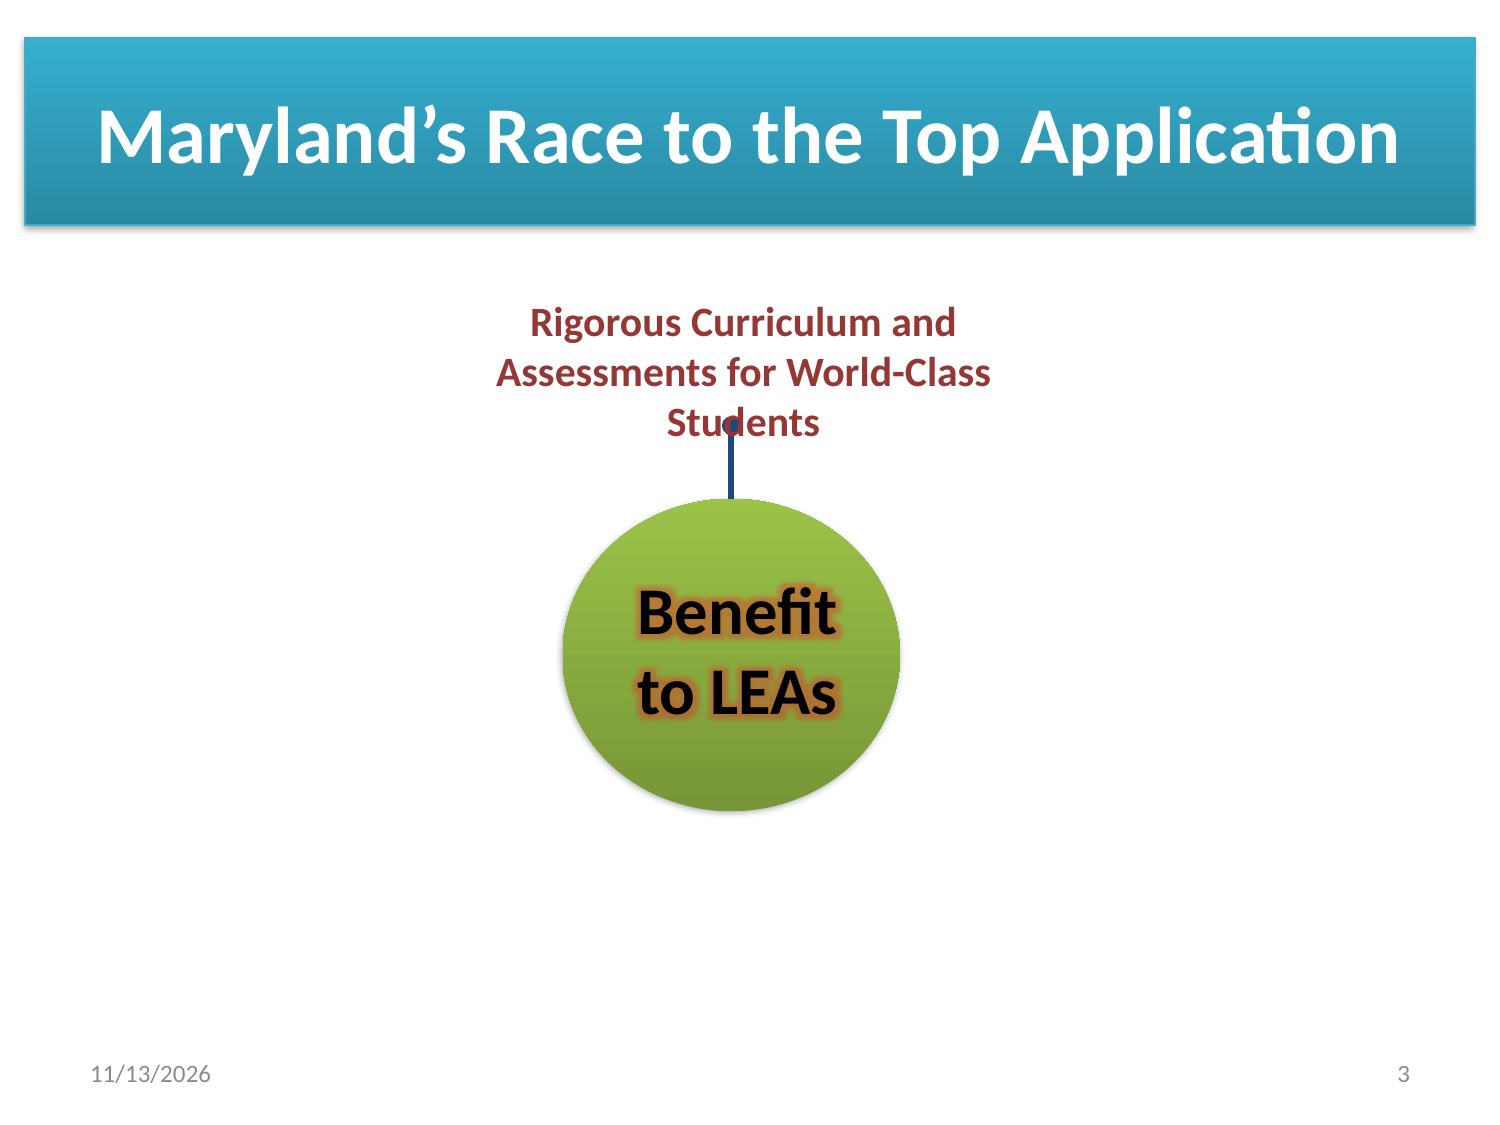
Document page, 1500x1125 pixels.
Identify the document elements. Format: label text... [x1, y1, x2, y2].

text_box [562, 498, 901, 812]
text_box Rigorous Curriculum and Assessments for World-Class Students [399, 287, 1088, 453]
text_box [624, 224, 913, 286]
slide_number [75, 1042, 425, 1103]
text_box Benefit to LEAs [612, 560, 726, 736]
slide_number 3 [1074, 1042, 1425, 1103]
title Maryland’s Race to the Top Application [24, 37, 1476, 226]
text_box Benefit to LEAs [735, 560, 863, 736]
